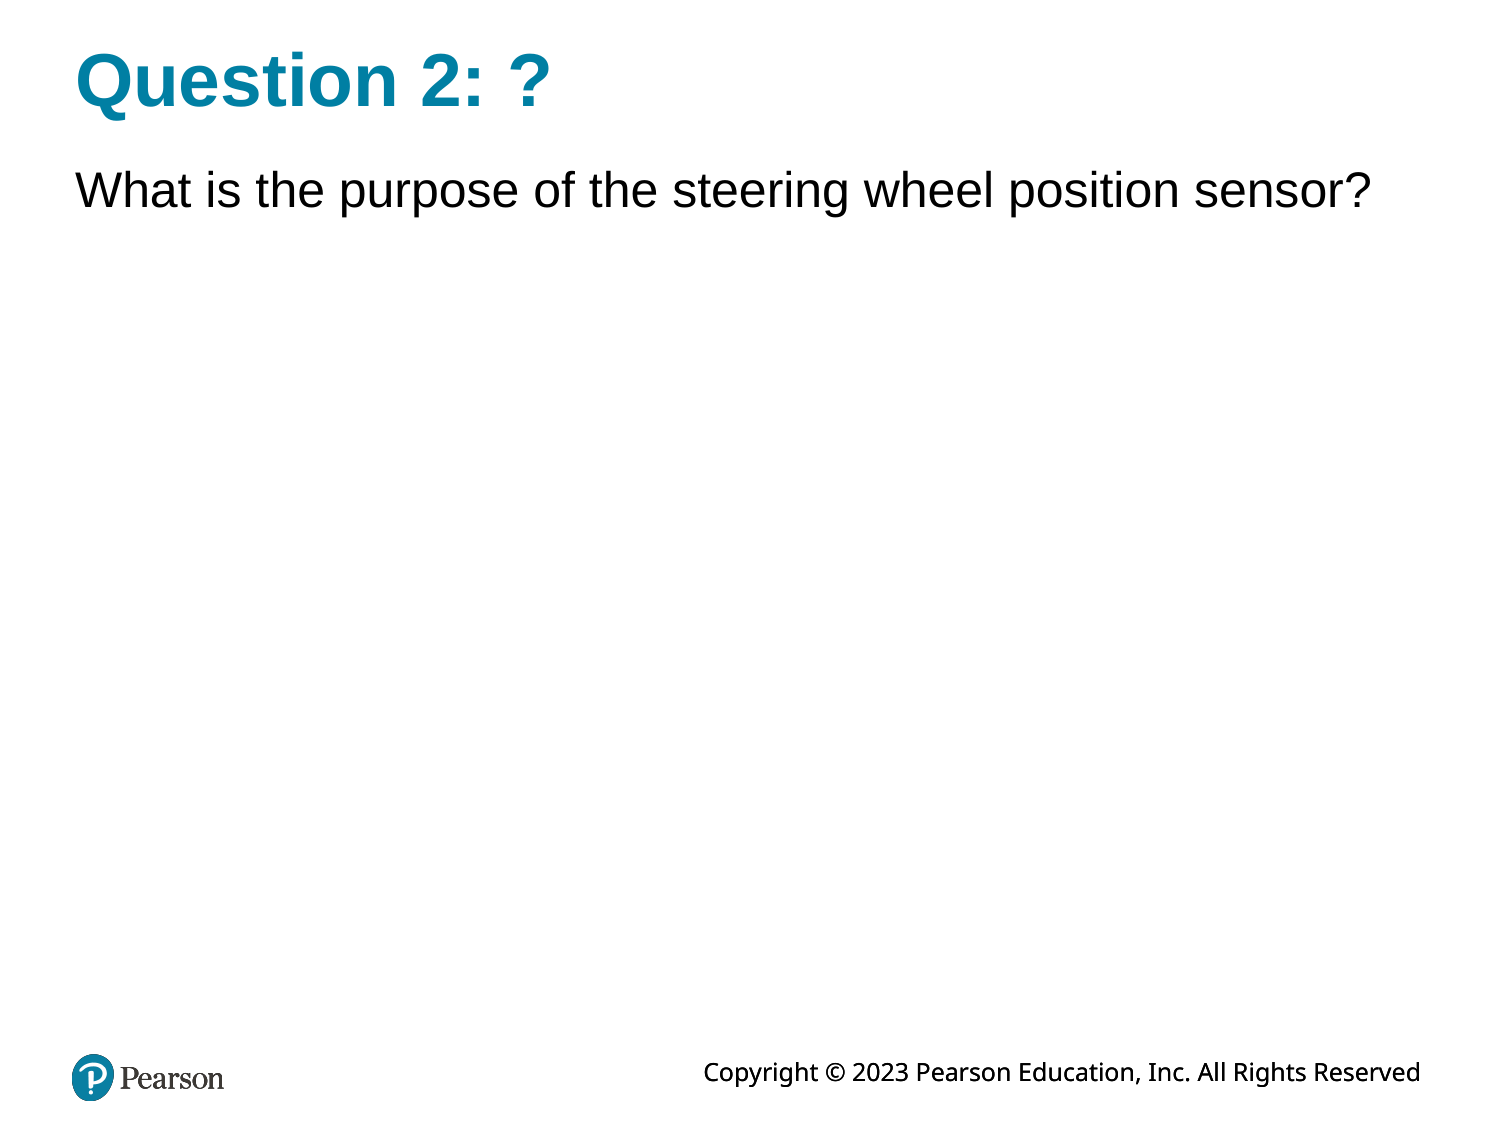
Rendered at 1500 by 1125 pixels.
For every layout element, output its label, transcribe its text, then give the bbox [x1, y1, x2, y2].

picture [98, 1054, 224, 1101]
picture [72, 1054, 87, 1070]
picture [72, 1088, 83, 1101]
title Question 2: ? [75, 23, 1425, 149]
picture [80, 1063, 106, 1088]
list What is the purpose of the steering wheel position sensor? [75, 149, 1425, 803]
